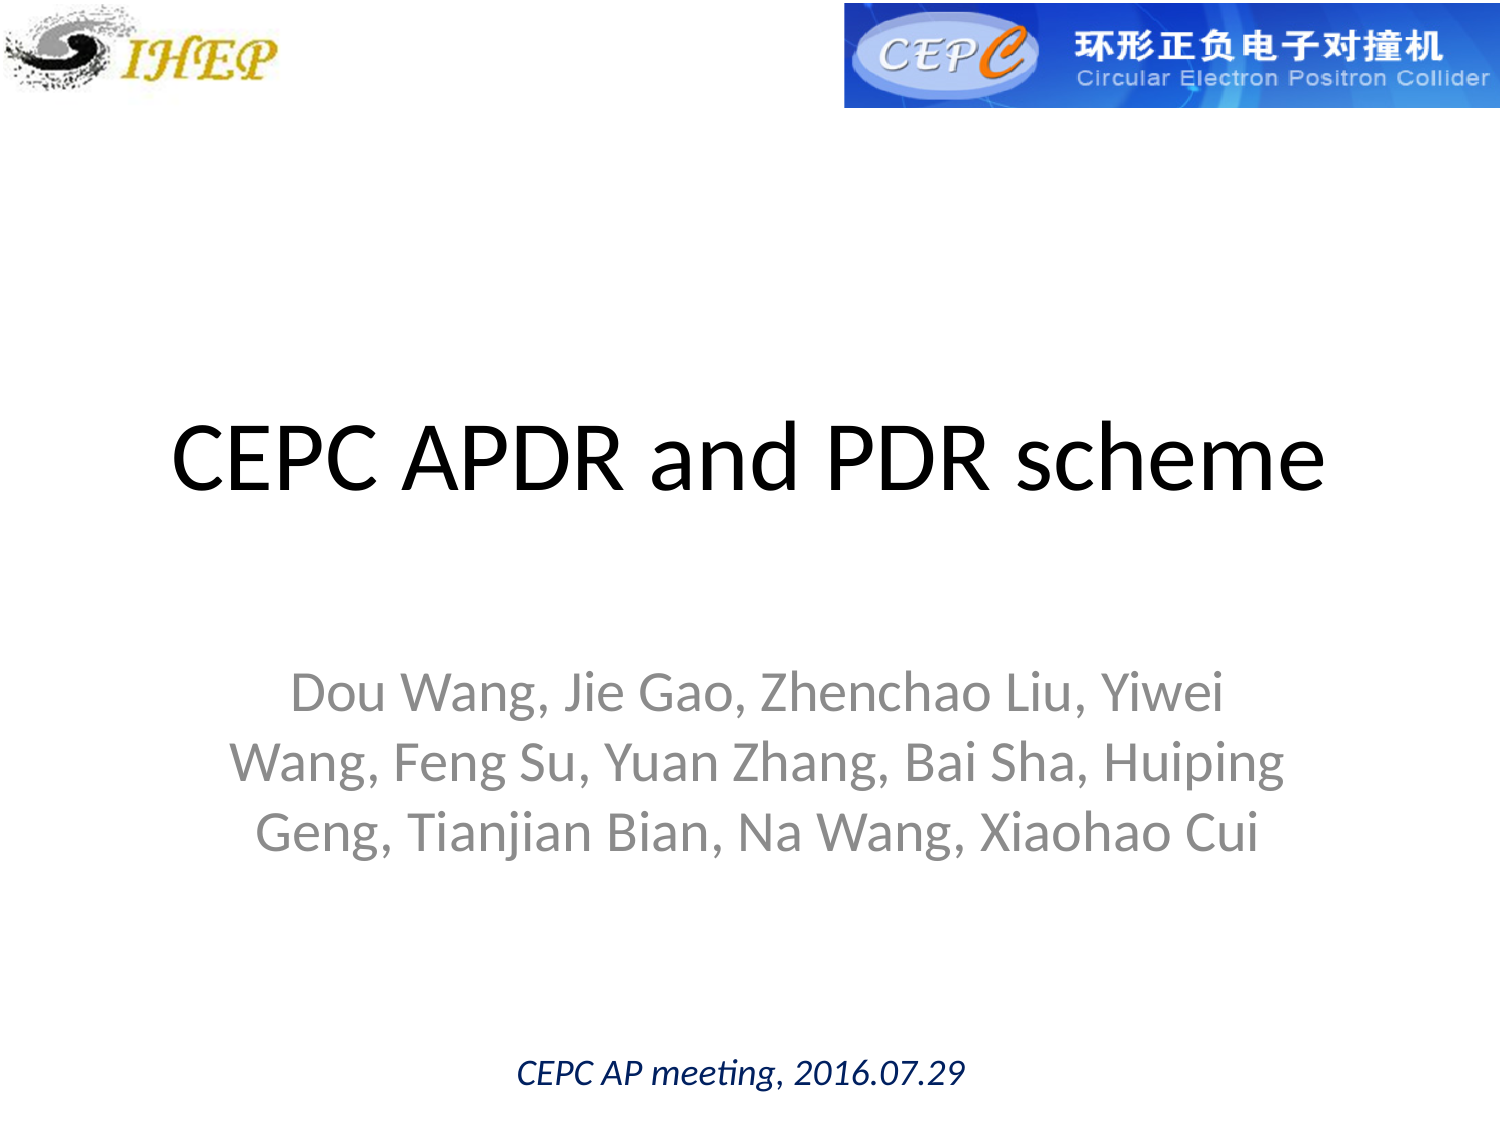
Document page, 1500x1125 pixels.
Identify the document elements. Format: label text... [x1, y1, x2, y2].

subtitle Dou Wang, Jie Gao, Zhenchao Liu, Yiwei Wang, Feng Su, Yuan Zhang, Bai Sha, Huiping Geng, Tianjian Bian, Na Wang, Xiaohao Cui [196, 645, 1319, 933]
picture [3, 4, 340, 109]
picture [844, 2, 1500, 109]
text_box CEPC AP meeting, 2016.07.29 [501, 1040, 1014, 1101]
title CEPC APDR and PDR scheme [112, 314, 1388, 587]
